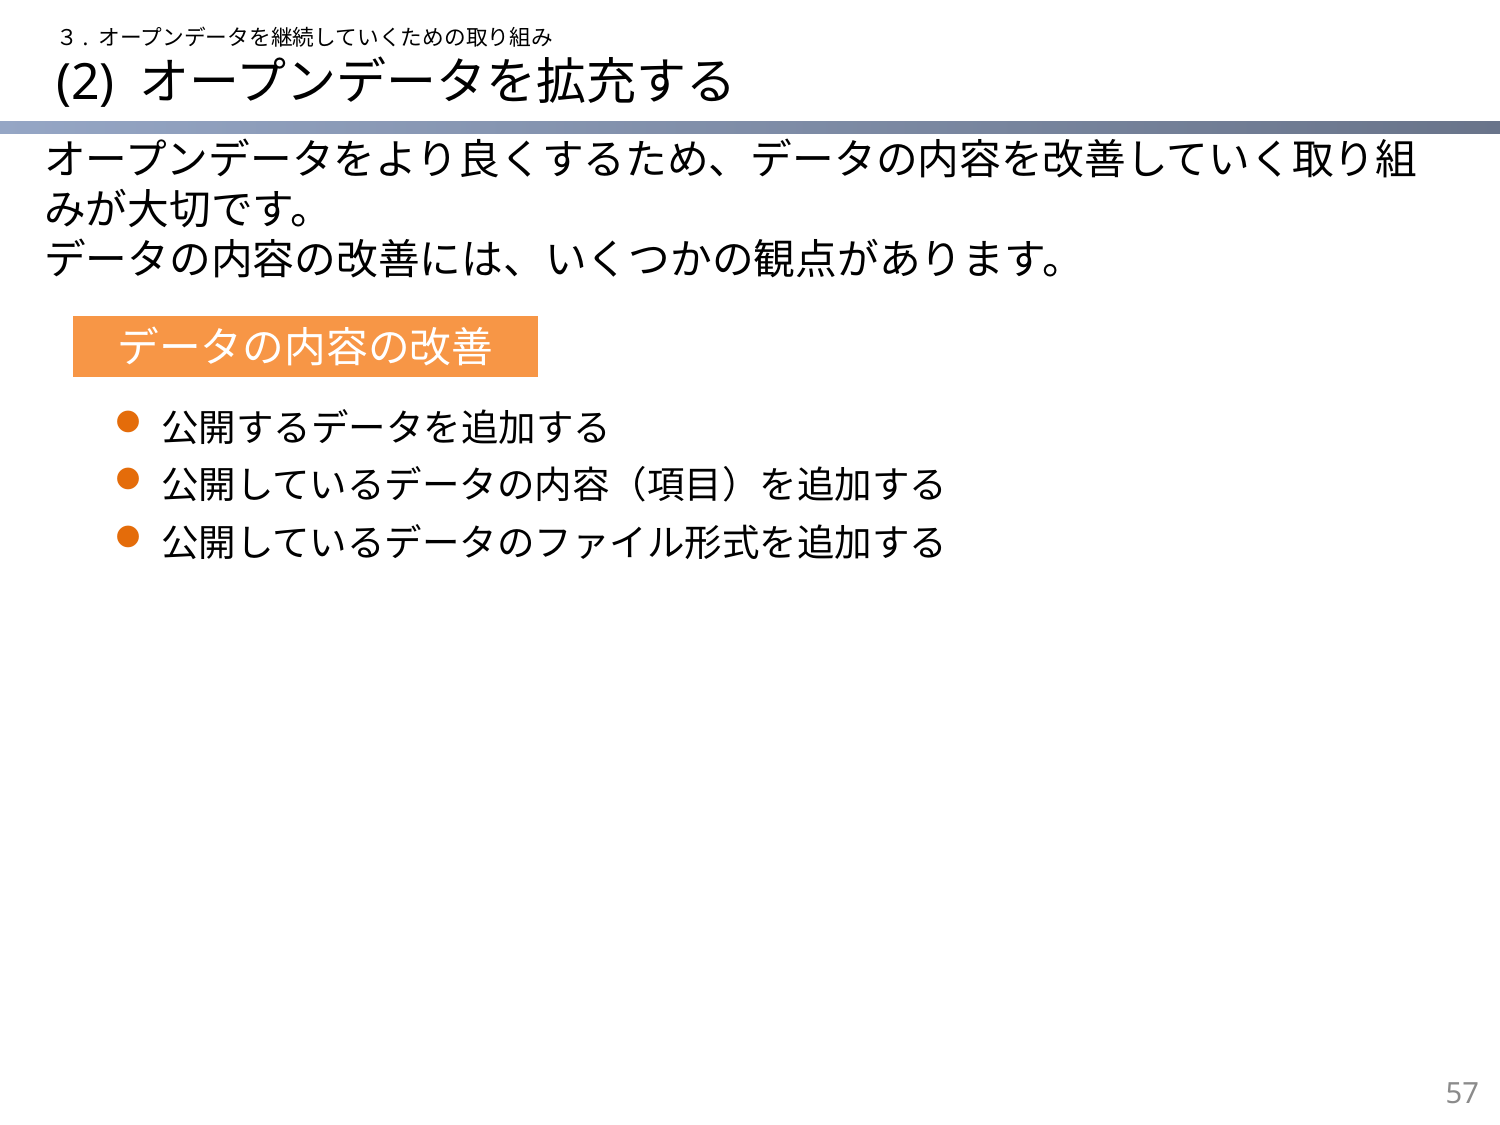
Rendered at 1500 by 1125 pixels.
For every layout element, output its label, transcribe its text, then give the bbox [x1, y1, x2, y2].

text_box データの内容の改善 [73, 316, 538, 377]
text_box オープンデータをより良くするため、データの内容を改善していく取り組みが大切です。 データの内容の改善には、いくつかの観点があります。 [29, 148, 1459, 268]
title (2) オープンデータを拡充する [41, 58, 1459, 119]
text_box ３. オープンデータを継続していくための取り組み [41, 19, 1471, 58]
text_box 公開するデータを追加する 公開しているデータの内容（項目）を追加する 公開しているデータのファイル形式を追加する [99, 396, 1472, 599]
slide_number 56 [1411, 1070, 1495, 1118]
